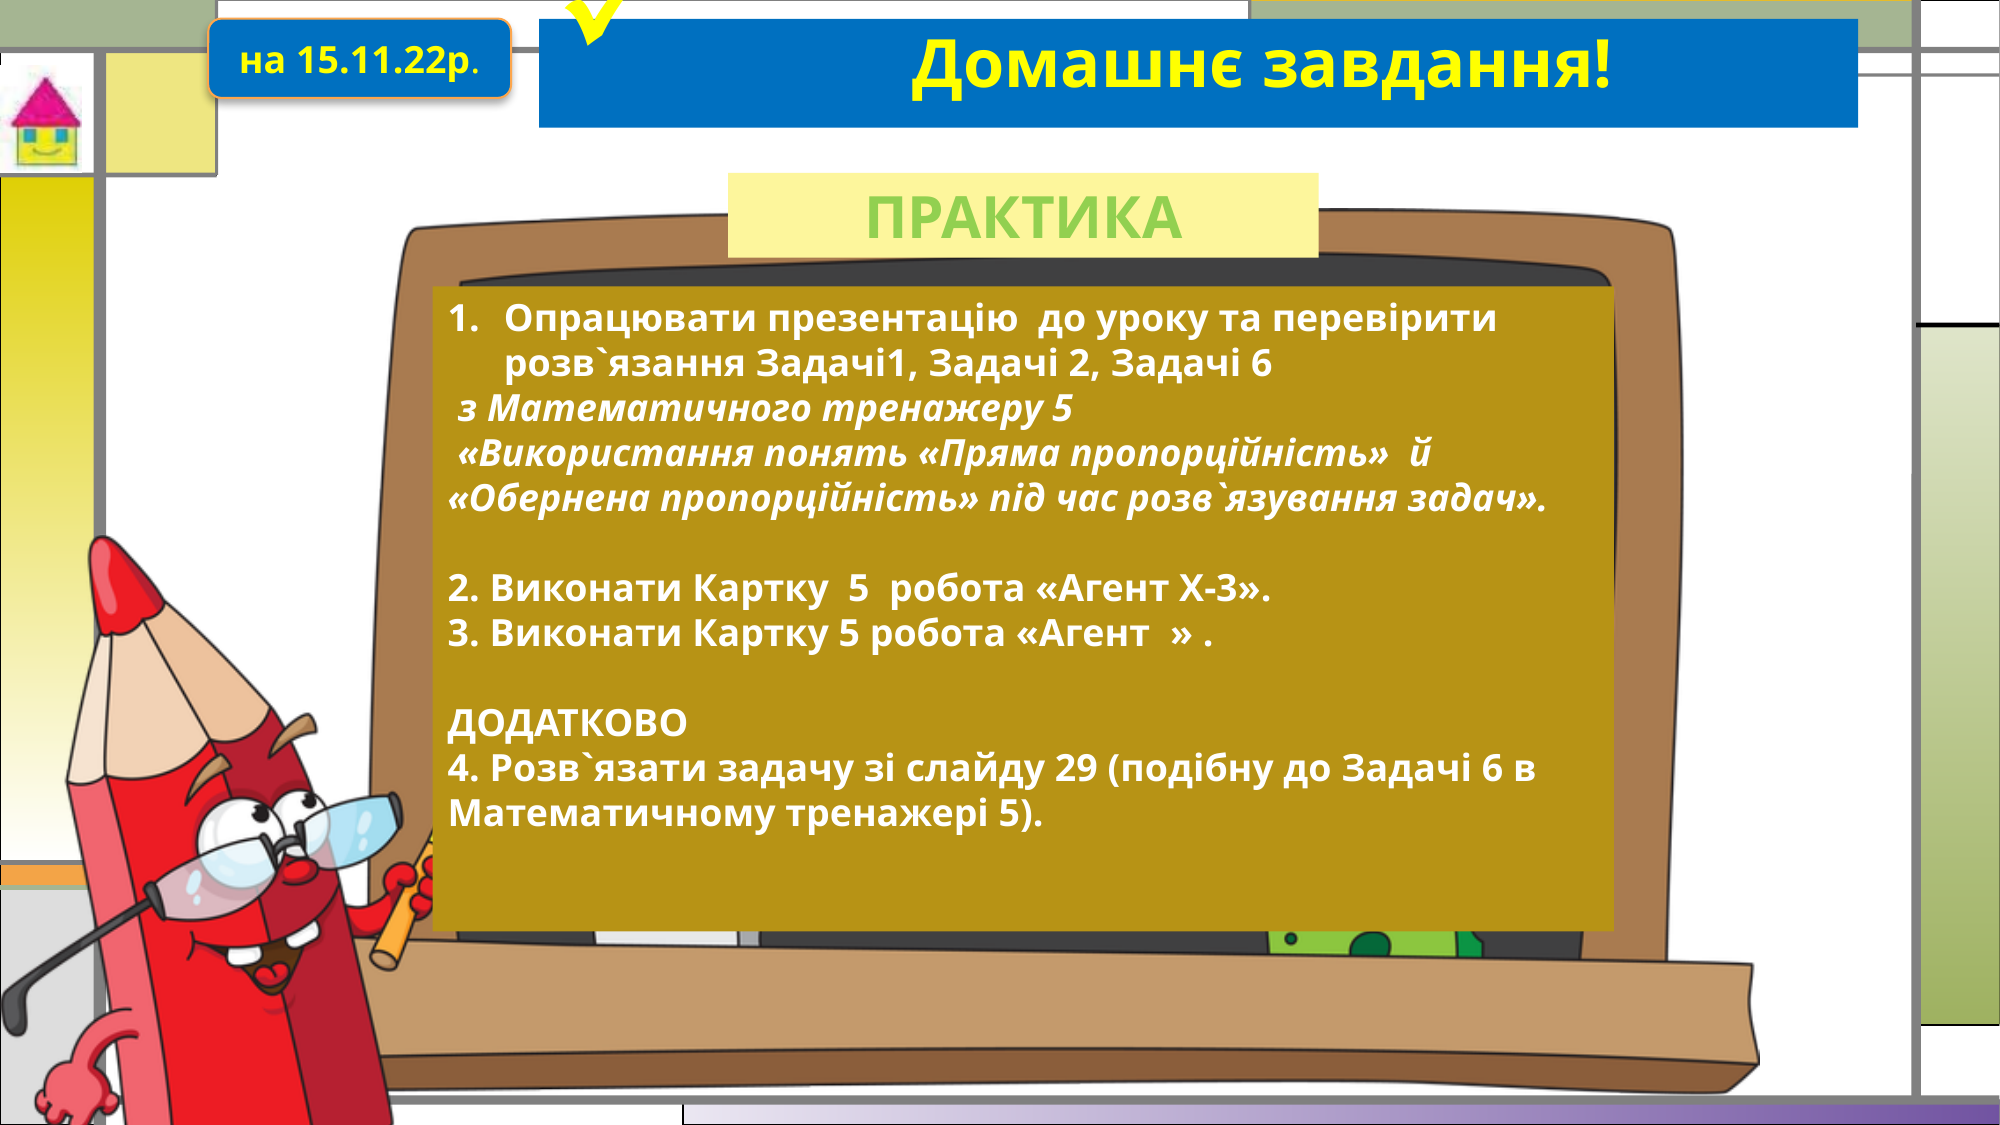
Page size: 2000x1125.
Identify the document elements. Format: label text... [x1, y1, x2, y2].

text_box на 15.11.22р. [207, 17, 513, 99]
text_box ПРАКТИКА [728, 172, 1319, 207]
picture [0, 207, 1761, 1125]
title Домашнє завдання! [539, 18, 1859, 128]
picture [0, 64, 82, 174]
